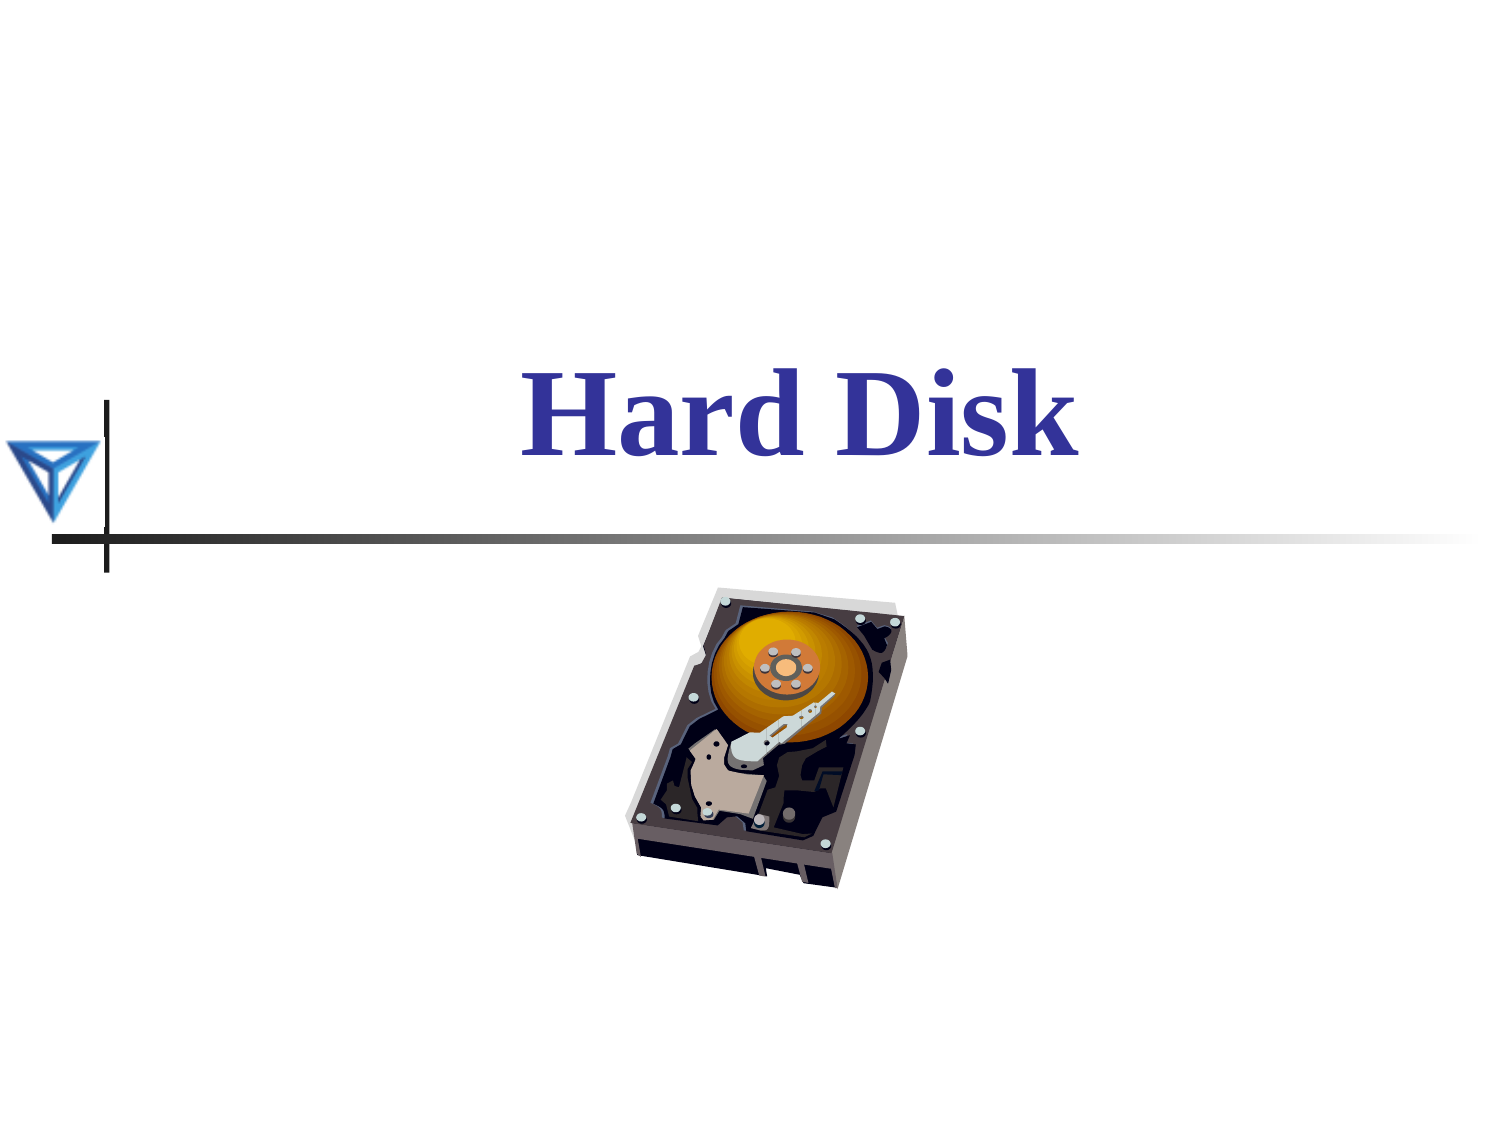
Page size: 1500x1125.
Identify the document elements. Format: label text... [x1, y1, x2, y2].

picture [624, 587, 908, 890]
picture [0, 437, 105, 527]
title Hard Disk [162, 299, 1438, 488]
